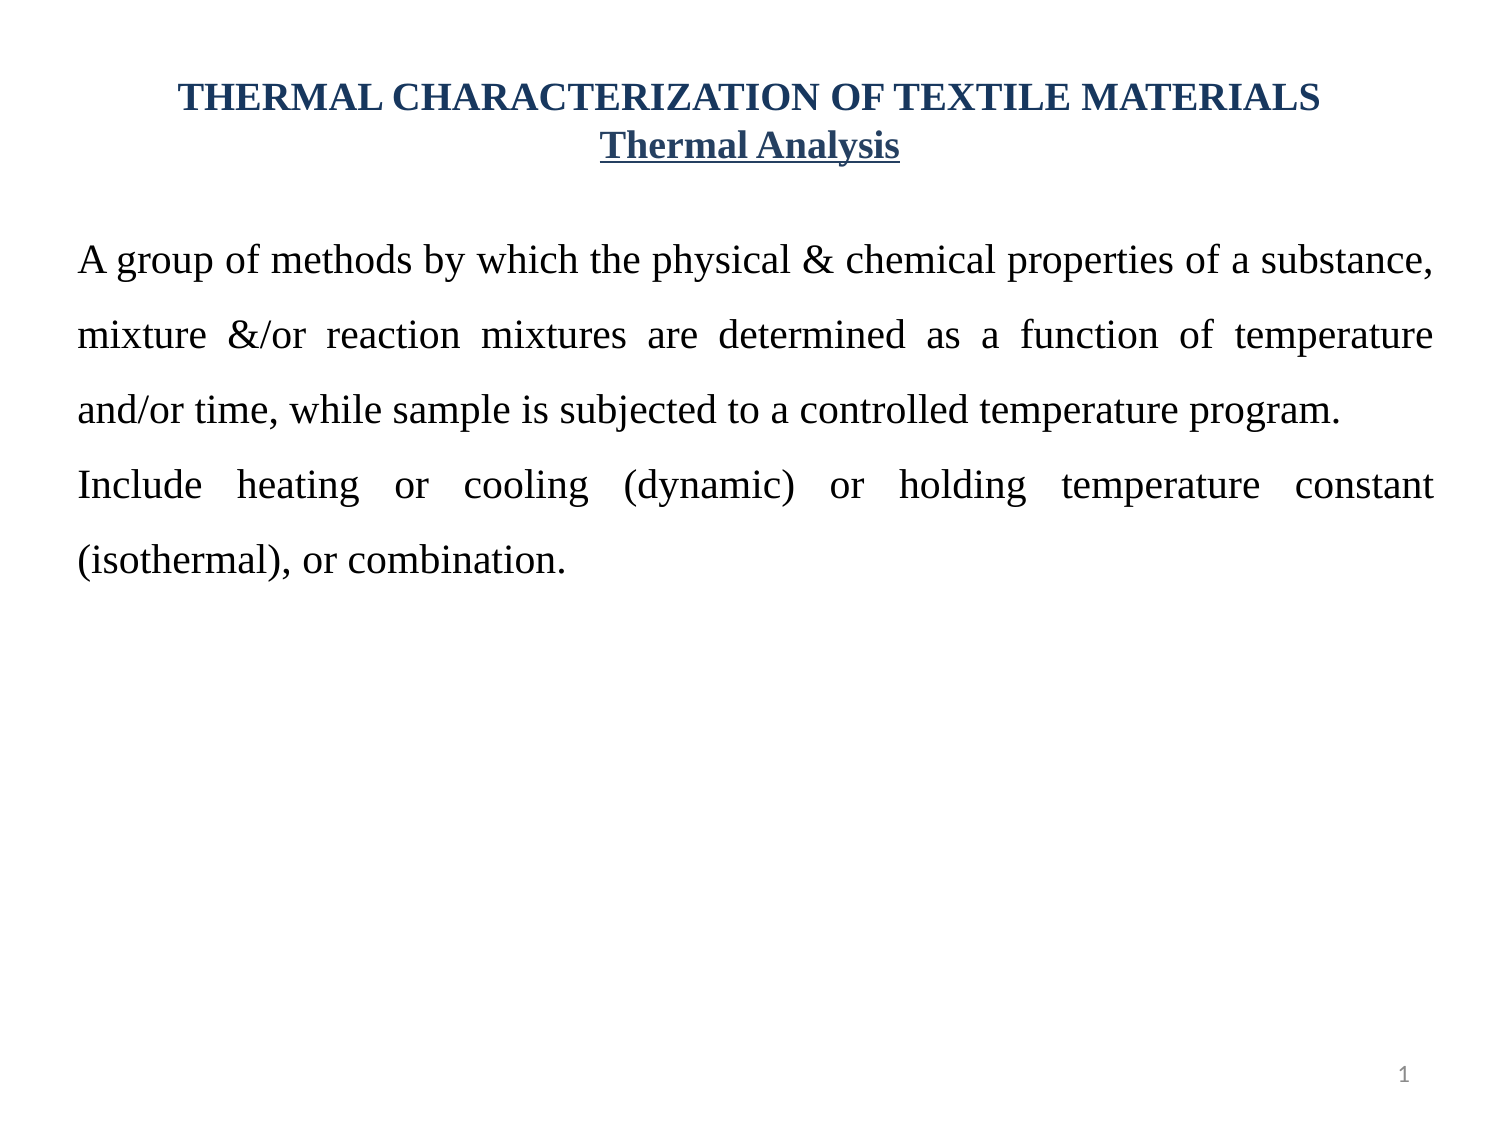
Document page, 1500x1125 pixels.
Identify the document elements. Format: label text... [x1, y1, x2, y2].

text_box A group of methods by which the physical & chemical properties of a substance, mixture &/or reaction mixtures are determined as a function of temperature and/or time, while sample is subjected to a controlled temperature program. Include heating or cooling (dynamic) or holding temperature constant (isothermal), or combination. [62, 199, 1450, 590]
slide_number 1 [1074, 1042, 1425, 1103]
title THERMAL CHARACTERIZATION OF TEXTILE MATERIALS Thermal Analysis [75, 62, 1425, 175]
